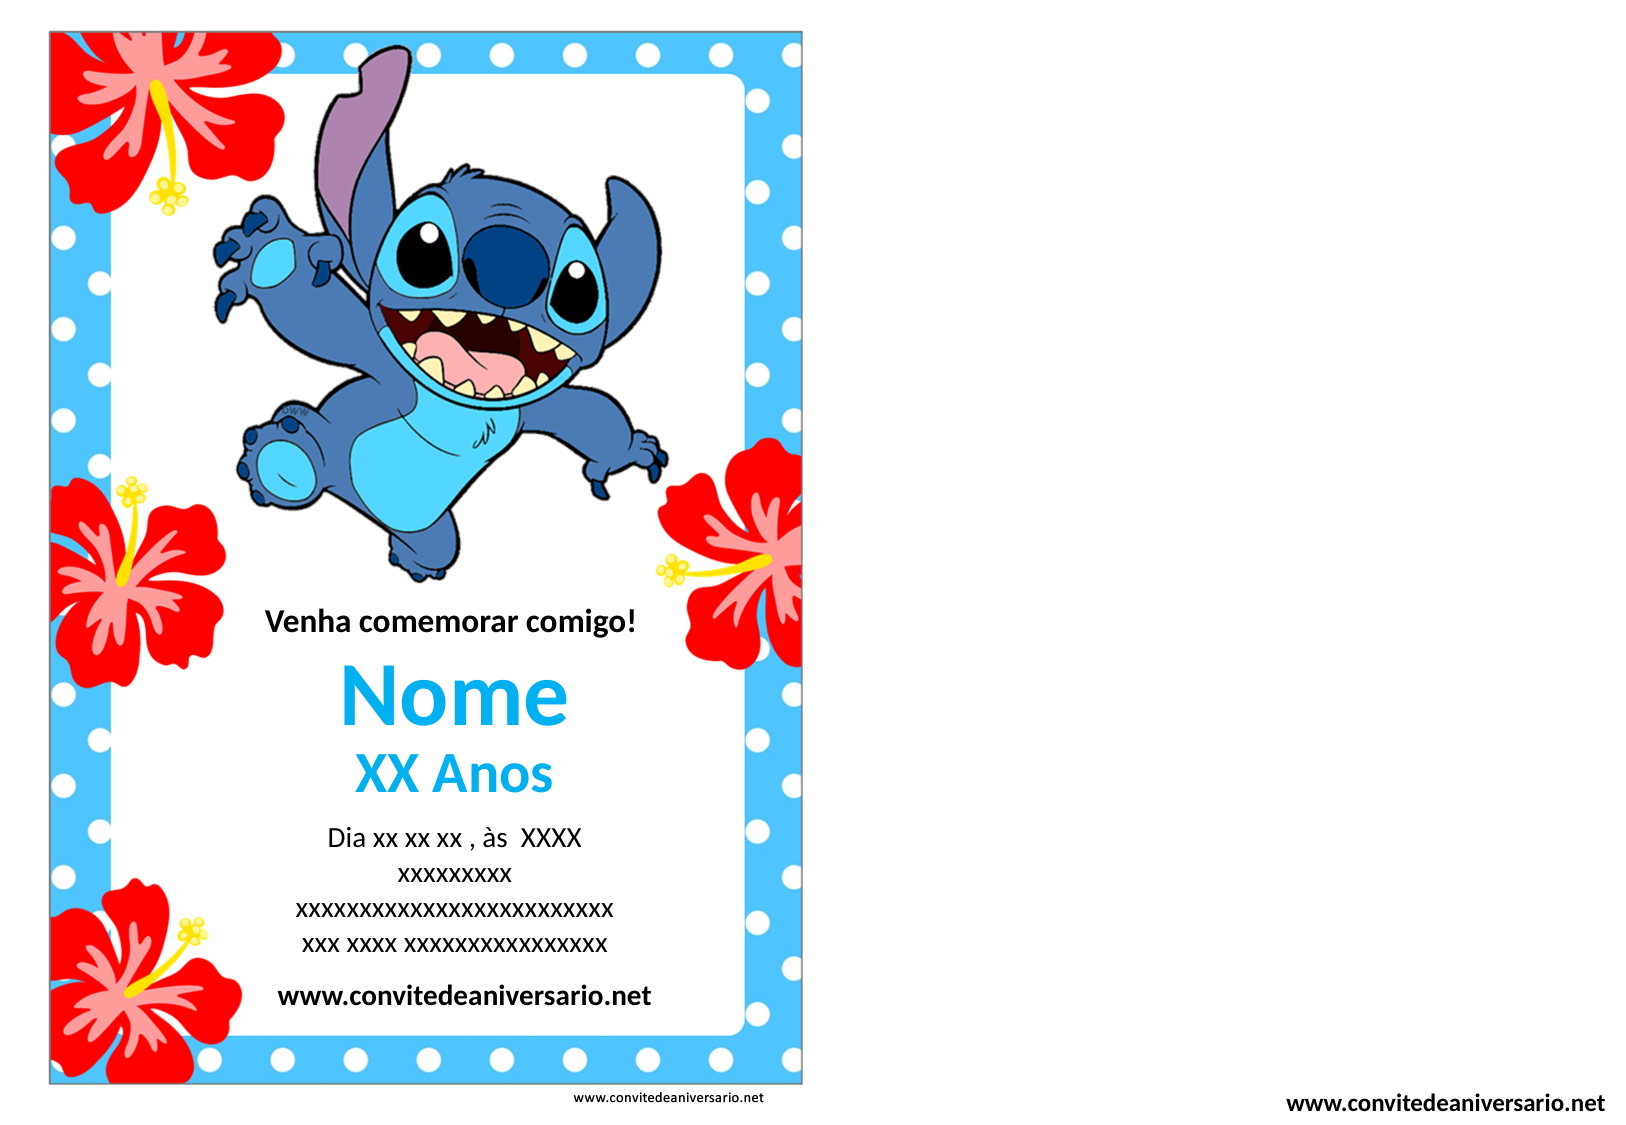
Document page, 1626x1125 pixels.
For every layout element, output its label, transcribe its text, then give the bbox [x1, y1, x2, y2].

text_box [27, 17, 825, 1108]
text_box www.convitedeaniversario.net [1271, 1079, 1622, 1125]
